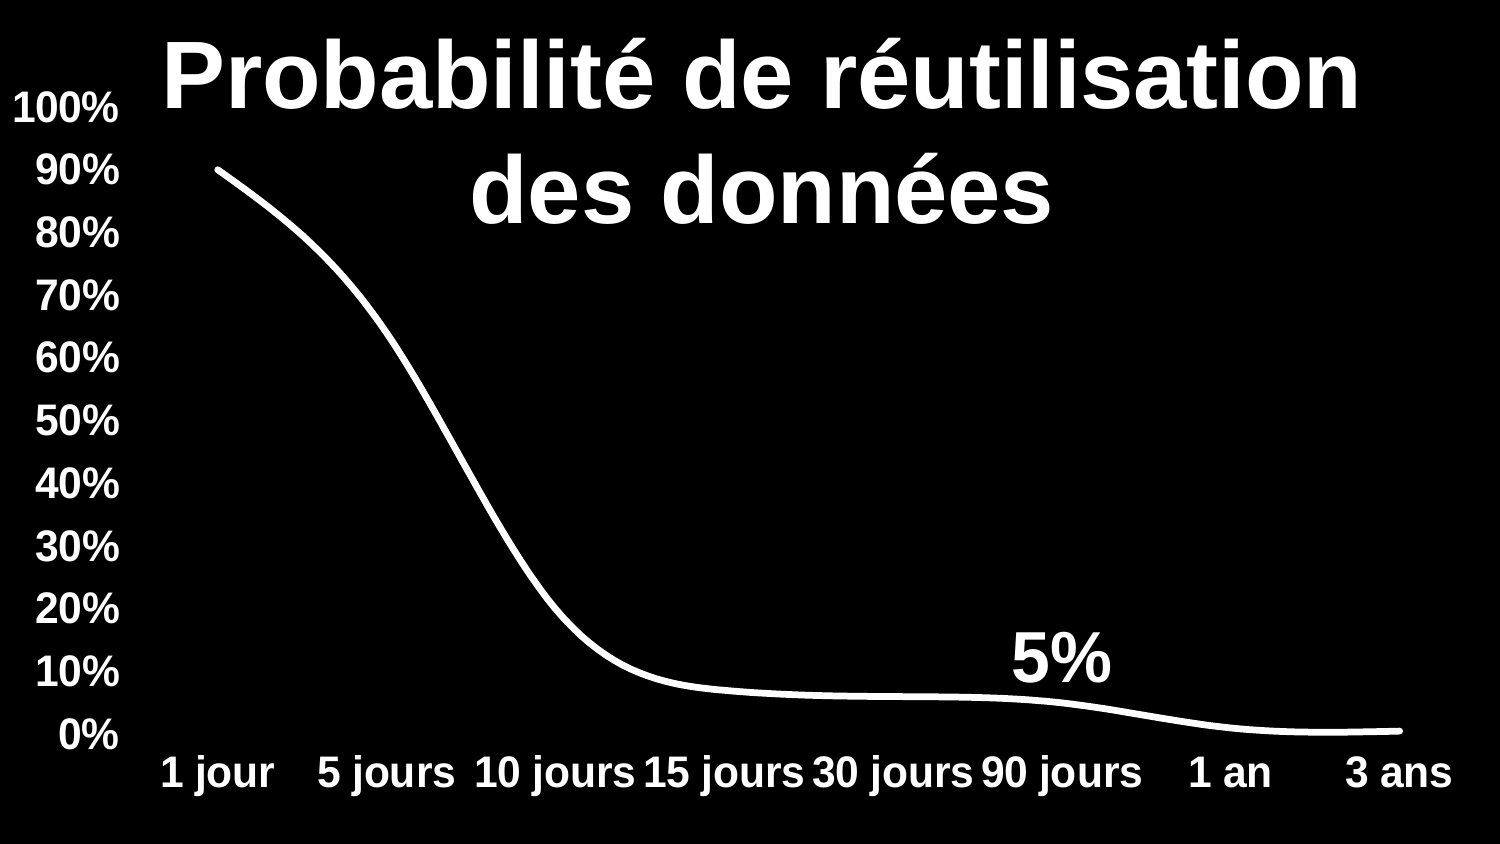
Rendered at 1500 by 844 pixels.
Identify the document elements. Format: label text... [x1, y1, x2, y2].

text_box Probabilité de réutilisation des données [58, 4, 1466, 82]
chart [12, 82, 1500, 797]
